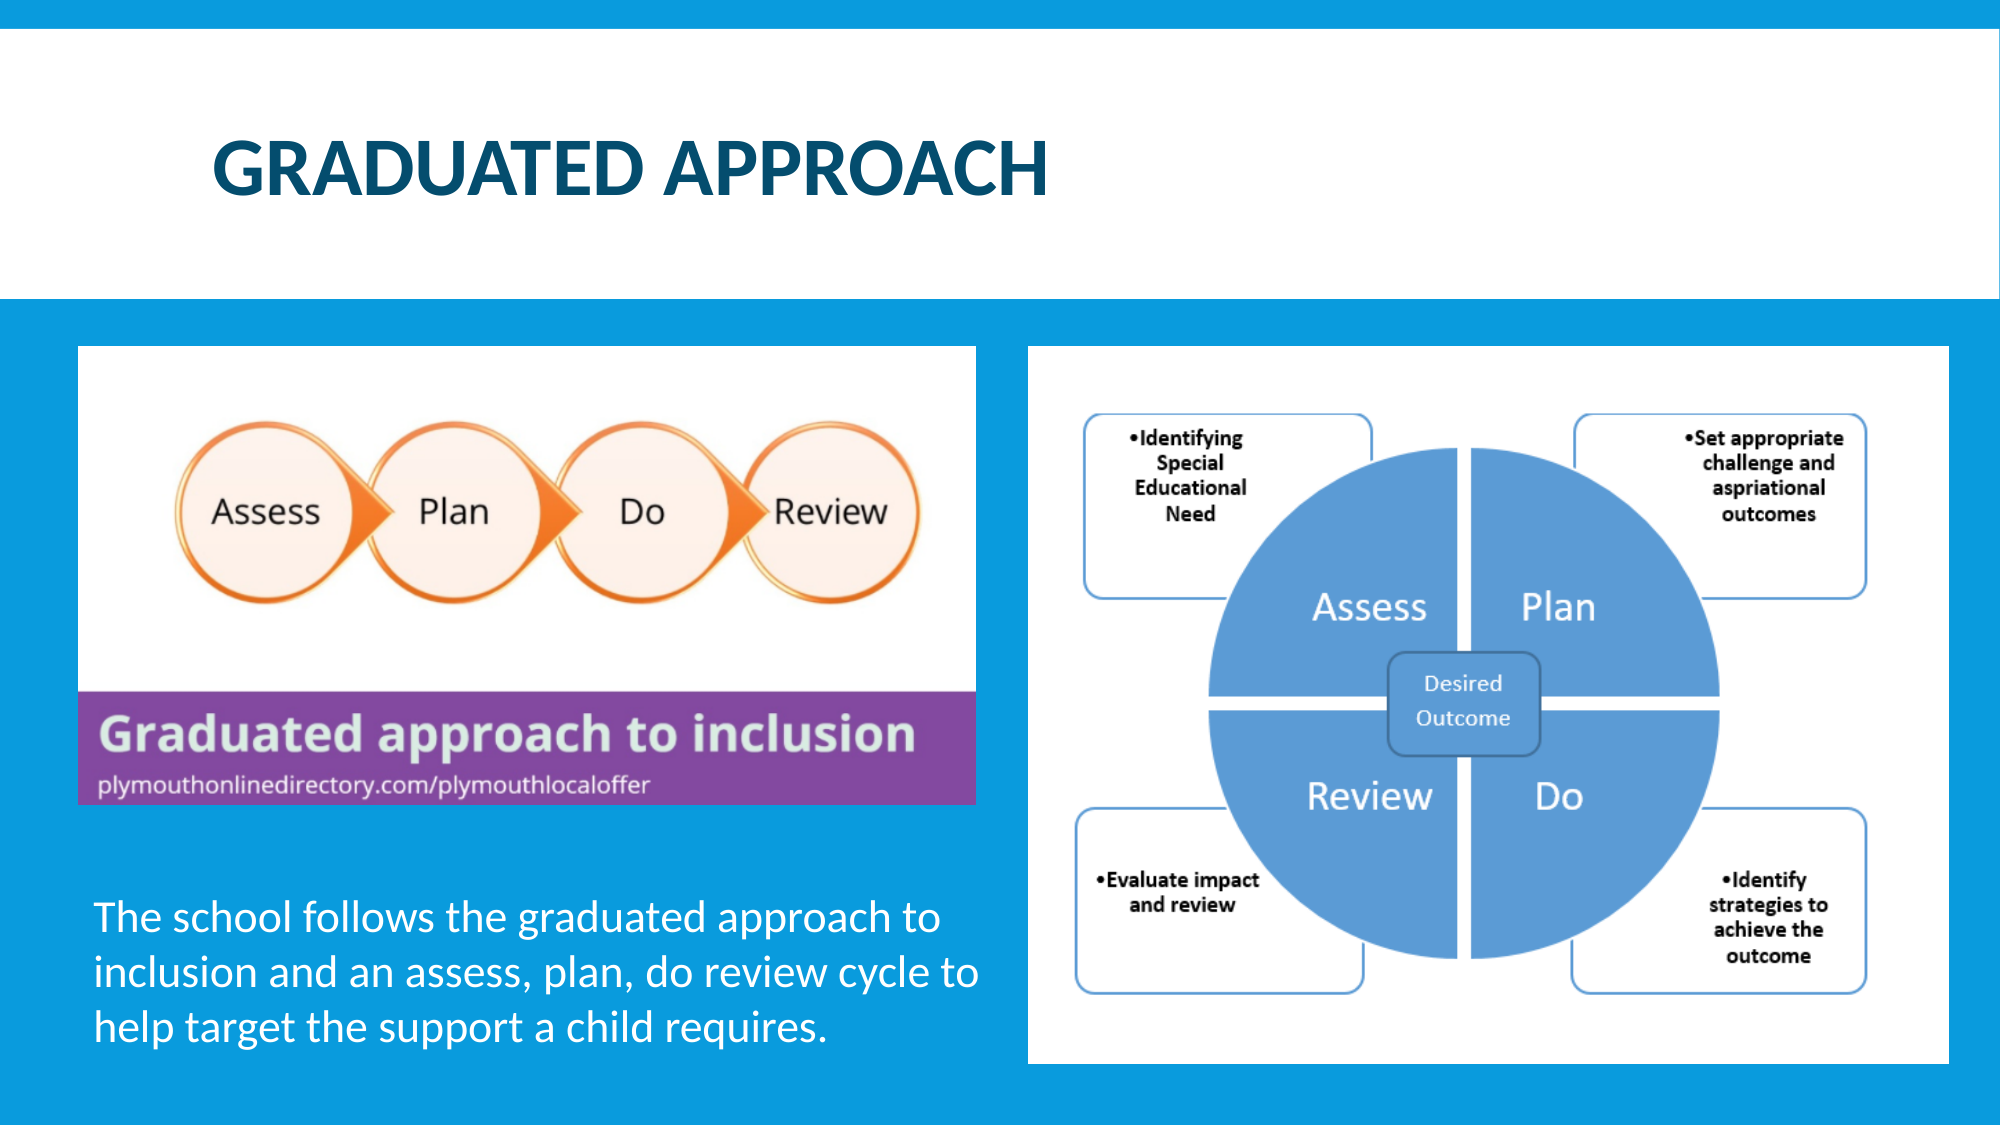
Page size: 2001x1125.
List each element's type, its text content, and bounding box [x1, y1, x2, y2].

picture [1029, 347, 1948, 1063]
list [78, 346, 976, 805]
title Graduated Approach [197, 46, 1803, 295]
text_box The school follows the graduated approach to inclusion and an assess, plan, do review cycle to help target the support a child requires. [78, 879, 1021, 1060]
